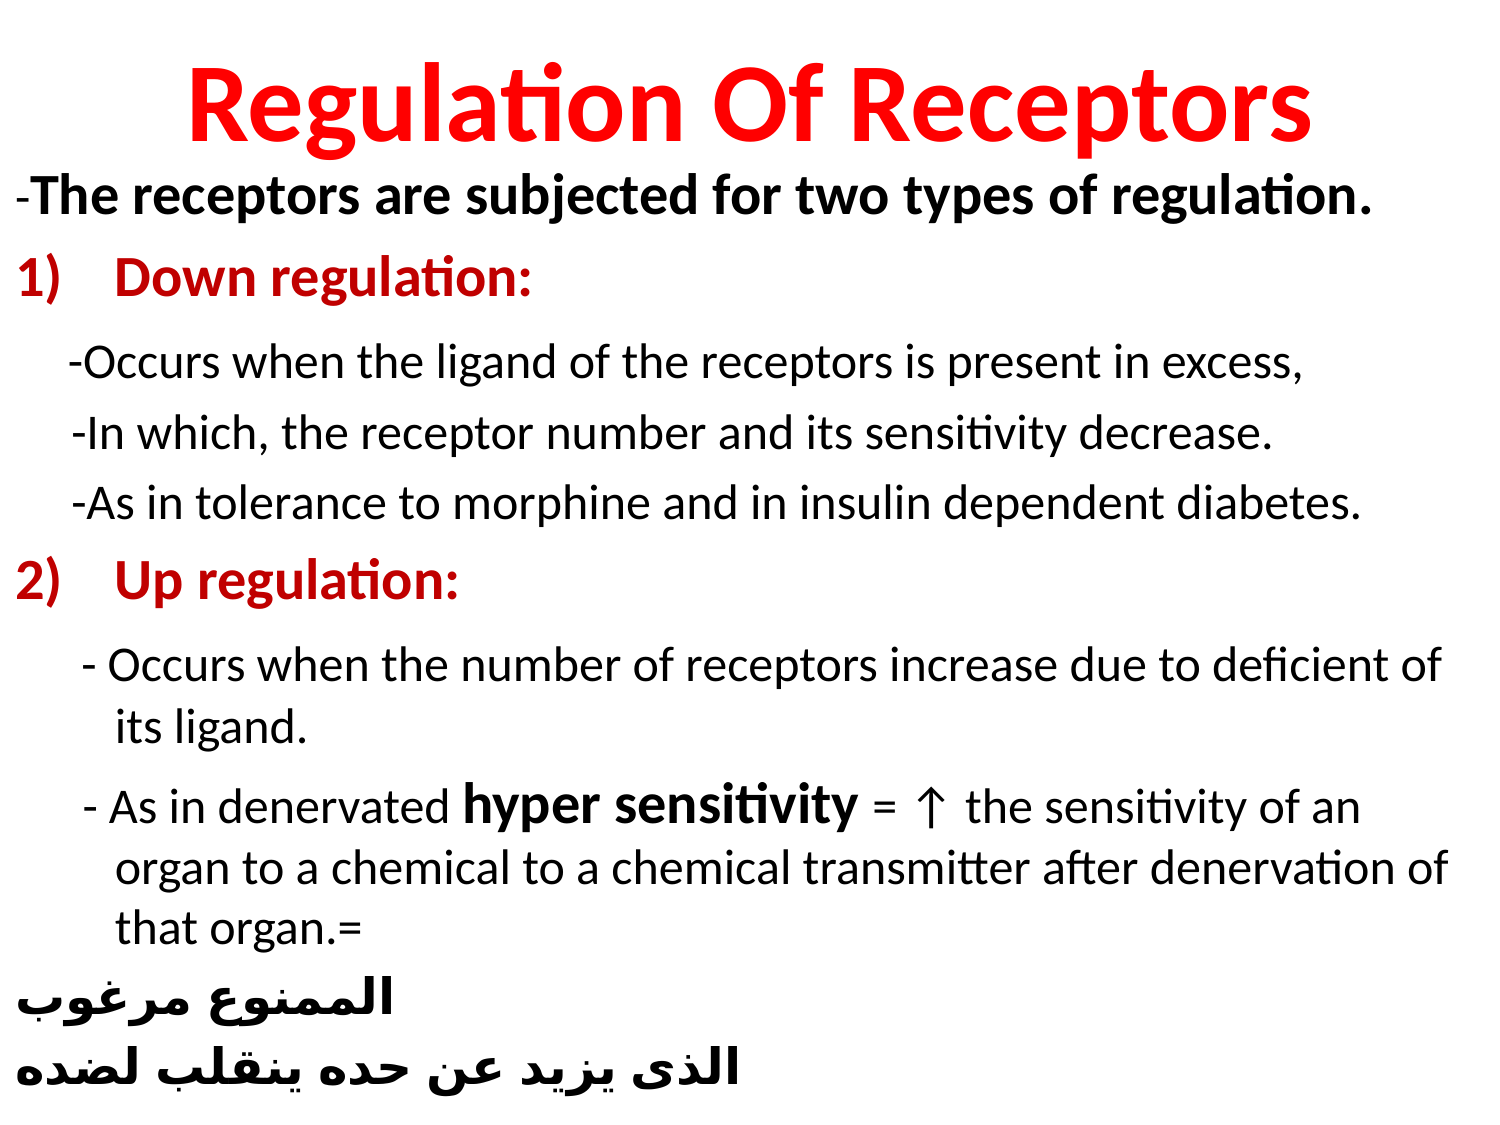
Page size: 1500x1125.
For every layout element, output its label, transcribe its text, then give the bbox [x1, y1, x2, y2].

title Regulation Of Receptors [75, 45, 1425, 148]
list -The receptors are subjected for two types of regulation. Down regulation: -Occurs when the ligand of the receptors is present in excess, -In which, the receptor number and its sensitivity decrease. -As in tolerance to morphine and in insulin dependent diabetes. Up regulation: - Occurs when the number of receptors increase due to deficient of its ligand. - As in denervated hyper sensitivity = ↑ the sensitivity of an organ to a chemical to a chemical transmitter after denervation of that organ.= الممنوع مرغوب الذى يزيد عن حده ينقلب لضده [0, 148, 1500, 1125]
